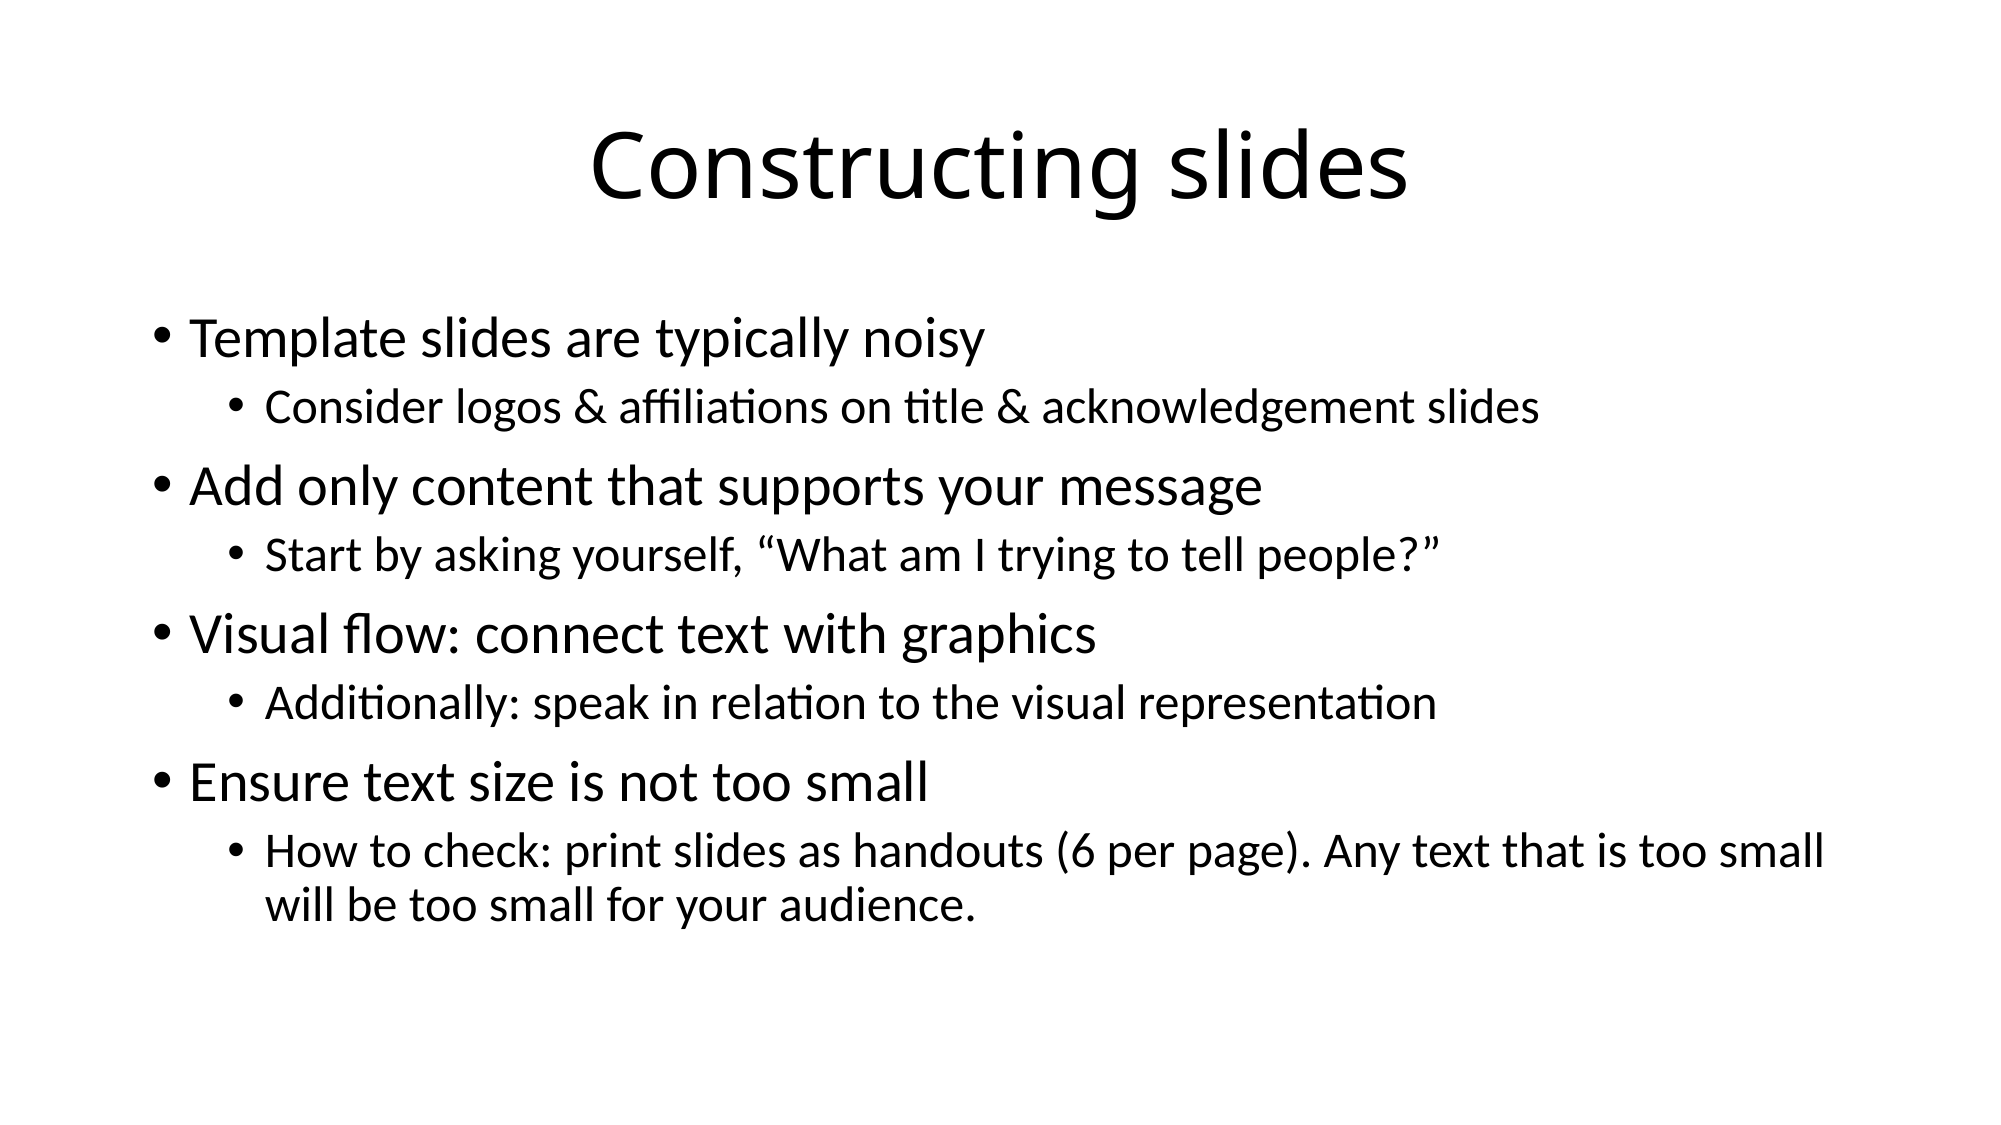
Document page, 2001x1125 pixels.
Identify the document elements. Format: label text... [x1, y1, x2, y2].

list Template slides are typically noisy Consider logos & affiliations on title & acknowledgement slides Add only content that supports your message Start by asking yourself, “What am I trying to tell people?” Visual flow: connect text with graphics Additionally: speak in relation to the visual representation Ensure text size is not too small How to check: print slides as handouts (6 per page). Any text that is too small will be too small for your audience. [137, 299, 1863, 1014]
title Constructing slides [137, 59, 1863, 278]
